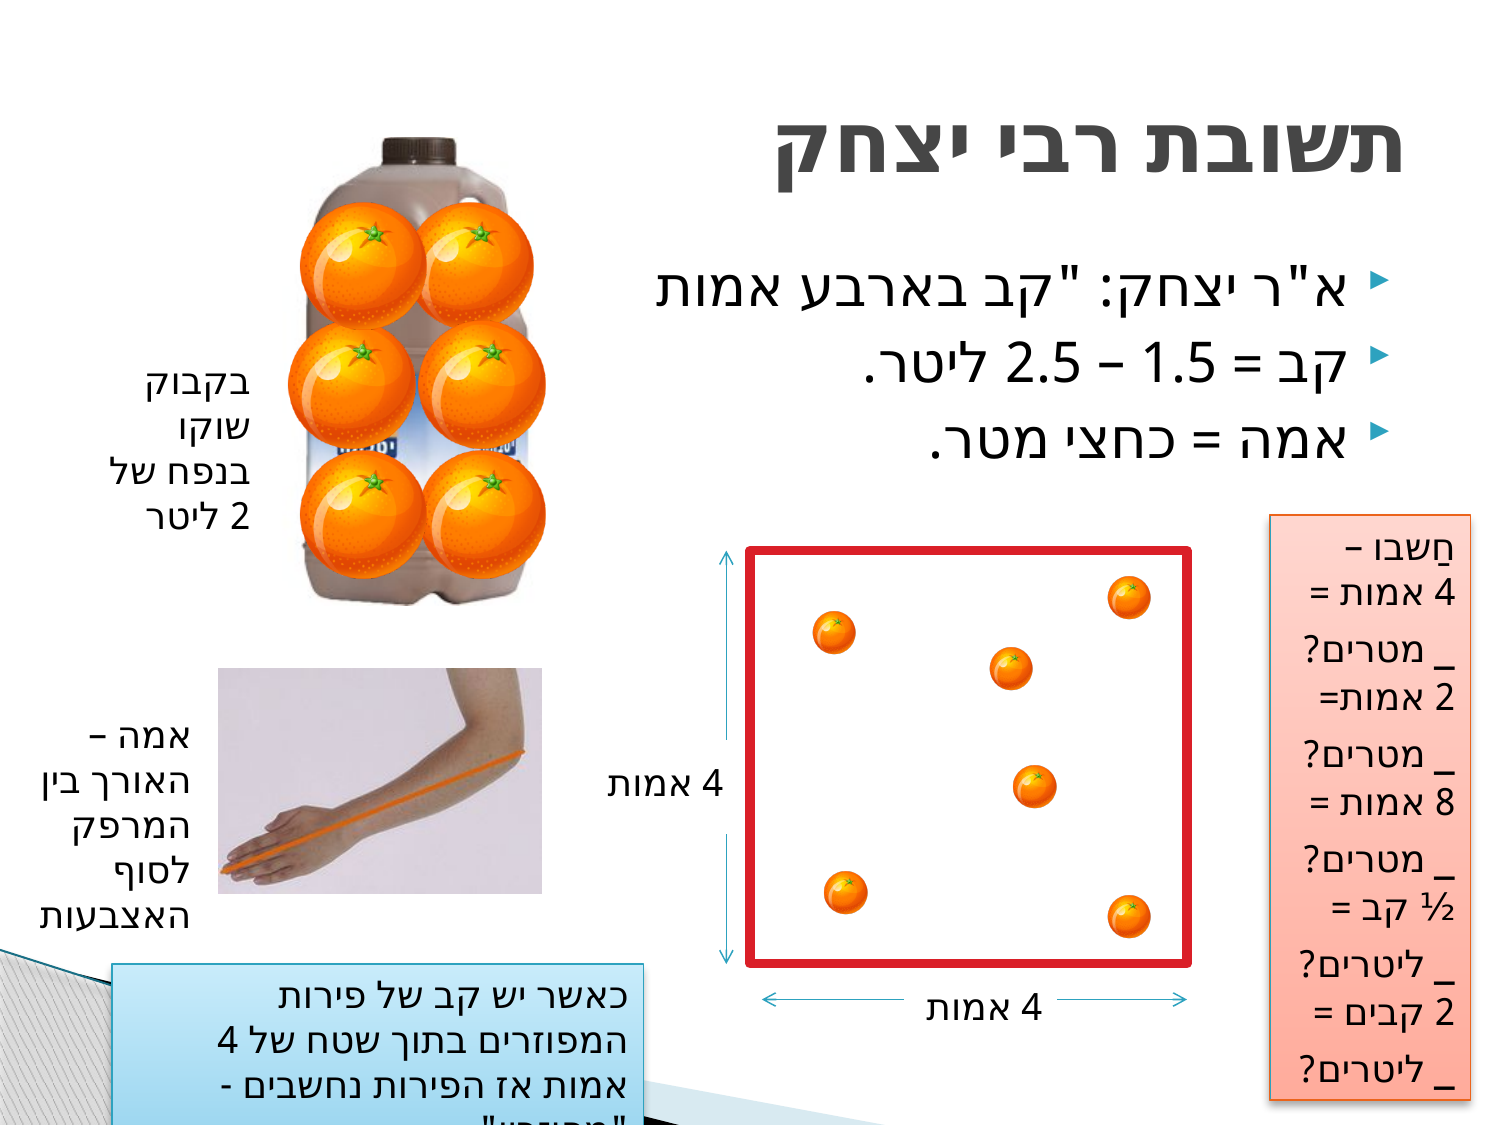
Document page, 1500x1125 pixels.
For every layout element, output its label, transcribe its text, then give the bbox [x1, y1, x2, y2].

list א"ר יצחק: "קב בארבע אמות". קב = 1.5 – 2.5 ליטר. אמה = כחצי מטר. [75, 243, 1425, 986]
picture [1104, 573, 1152, 622]
picture [808, 609, 857, 658]
picture [985, 644, 1034, 693]
text_box 4 אמות [584, 751, 739, 812]
text_box 4 אמות [903, 975, 1057, 1036]
text_box כאשר יש קב של פירות המפוזרים בתוך שטח של 4 אמות אז הפירות נחשבים - "מפוזרין". [111, 963, 644, 1125]
text_box [745, 546, 1192, 968]
text_box בקבוק שוקו בנפח של 2 ליטר [76, 349, 176, 545]
text_box חַשבו – 4 אמות = _ מטרים? 2 אמות= _ מטרים? 8 אמות = _ מטרים? ½ קב = _ ליטרים? 2 קבים = _ ליטרים? [1269, 514, 1471, 1101]
picture [218, 668, 542, 894]
picture [182, 136, 652, 607]
title תשובת רבי יצחק [75, 45, 1425, 233]
text_box אמה – האורך בין המרפק לסוף האצבעות [17, 704, 207, 944]
picture [820, 869, 869, 918]
picture [1104, 892, 1152, 941]
picture [1009, 762, 1058, 811]
